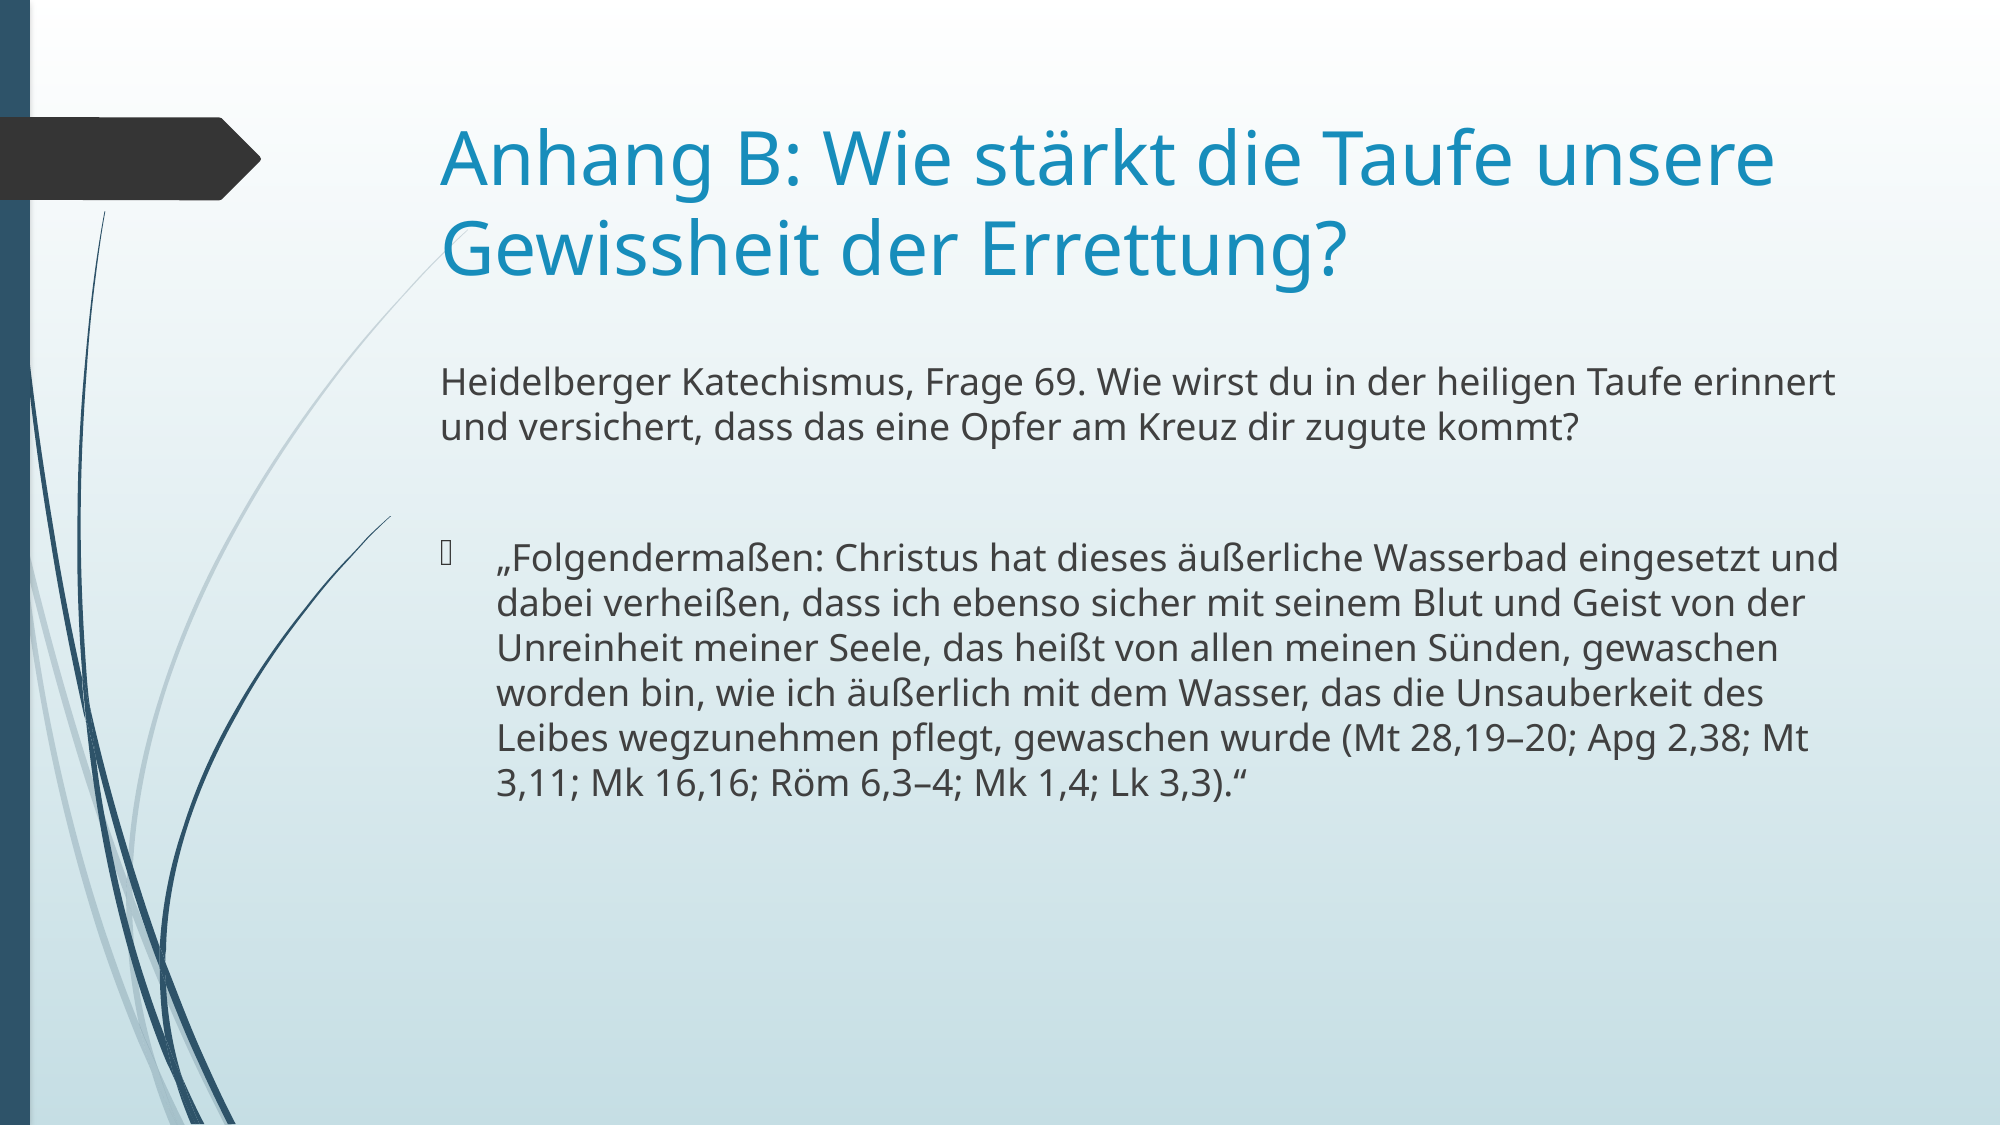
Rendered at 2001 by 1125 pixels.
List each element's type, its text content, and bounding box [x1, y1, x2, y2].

list Heidelberger Katechismus, Frage 69. Wie wirst du in der heiligen Taufe erinnert und versichert, dass das eine Opfer am Kreuz dir zugute kommt? „Folgendermaßen: Christus hat dieses äußerliche Wasserbad eingesetzt und dabei verheißen, dass ich ebenso sicher mit seinem Blut und Geist von der Unreinheit meiner Seele, das heißt von allen meinen Sünden, gewaschen worden bin, wie ich äußerlich mit dem Wasser, das die Unsauberkeit des Leibes wegzunehmen pflegt, gewaschen wurde (Mt 28,19–20; Apg 2,38; Mt 3,11; Mk 16,16; Röm 6,3–4; Mk 1,4; Lk 3,3).“ [424, 350, 1888, 970]
title Anhang B: Wie stärkt die Taufe unsere Gewissheit der Errettung? [425, 102, 1888, 313]
